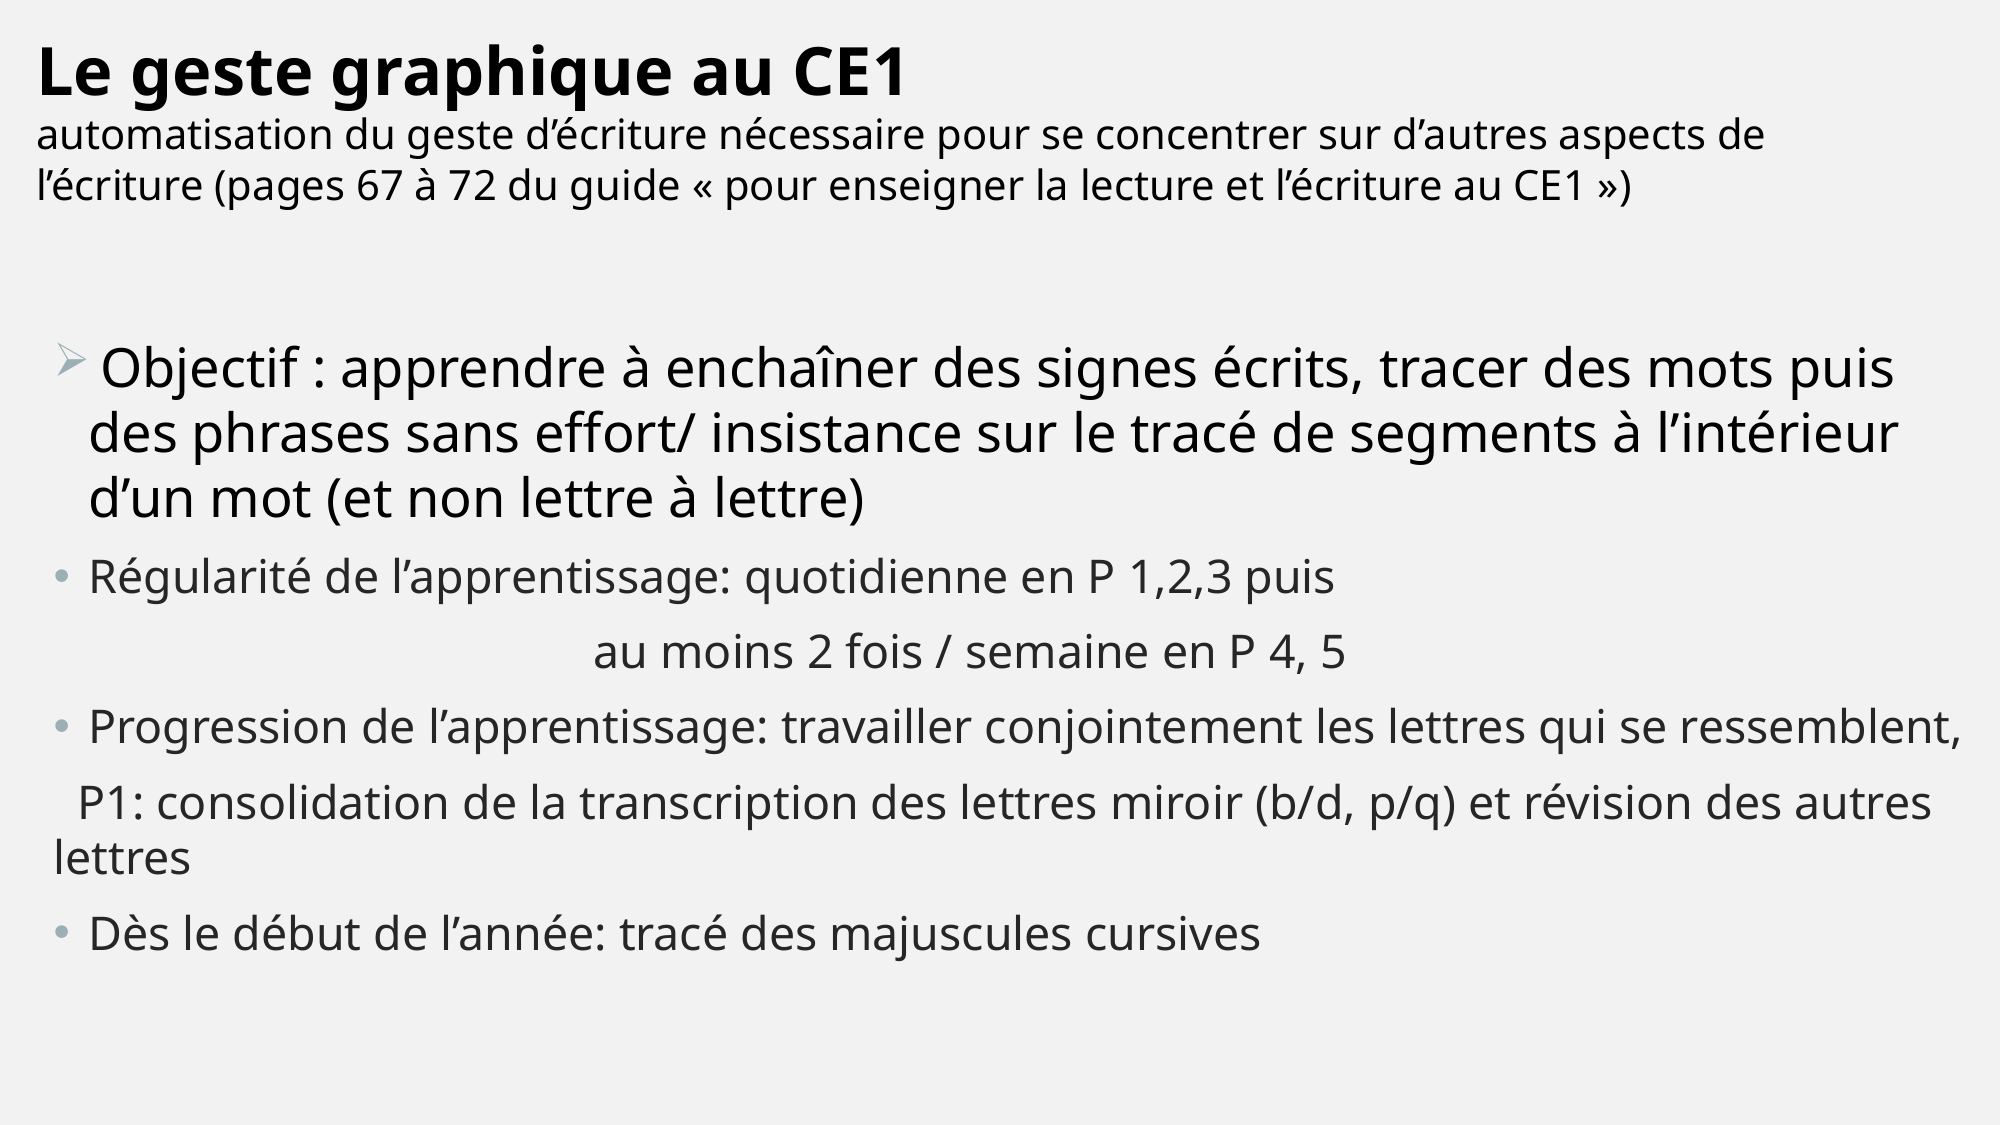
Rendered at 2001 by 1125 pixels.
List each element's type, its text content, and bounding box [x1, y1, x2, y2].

list Objectif : apprendre à enchaîner des signes écrits, tracer des mots puis des phrases sans effort/ insistance sur le tracé de segments à l’intérieur d’un mot (et non lettre à lettre) Régularité de l’apprentissage: quotidienne en P 1,2,3 puis au moins 2 fois / semaine en P 4, 5 Progression de l’apprentissage: travailler conjointement les lettres qui se ressemblent, P1: consolidation de la transcription des lettres miroir (b/d, p/q) et révision des autres lettres Dès le début de l’année: tracé des majuscules cursives [38, 325, 2000, 1014]
text_box Le geste graphique au CE1 automatisation du geste d’écriture nécessaire pour se concentrer sur d’autres aspects de l’écriture (pages 67 à 72 du guide « pour enseigner la lecture et l’écriture au CE1 ») [21, 20, 1953, 366]
